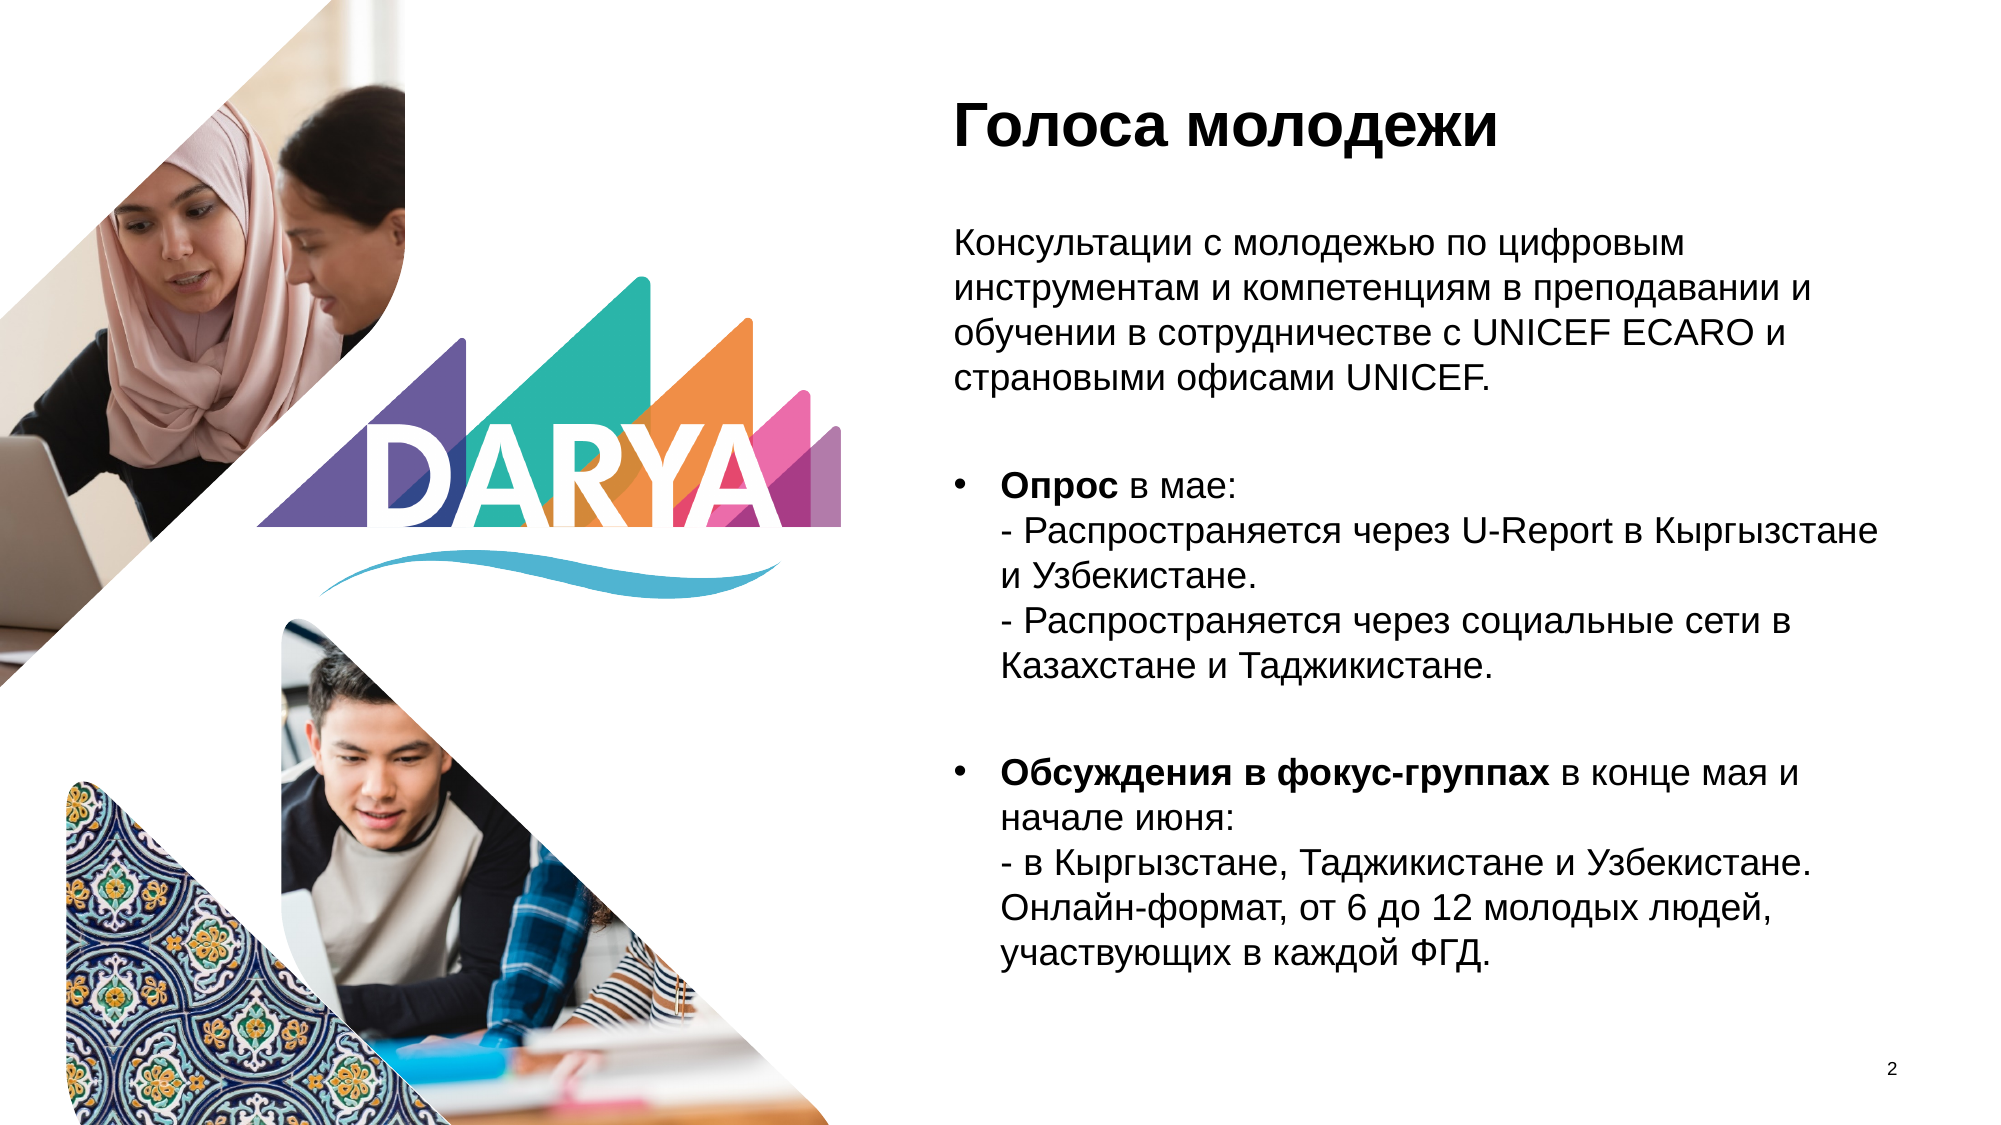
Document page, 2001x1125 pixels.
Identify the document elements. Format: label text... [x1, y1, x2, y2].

list Консультации с молодежью по цифровым инструментам и компетенциям в преподавании и обучении в сотрудничестве с UNICEF ECARO и страновыми офисами UNICEF. Опрос в мае:​ - Распространяется через U-Report в Кыргызстане и Узбекистане.​ - Распространяется через социальные сети в Казахстане и Таджикистане. Обсуждения в фокус-группах в конце мая и начале июня: - в Кыргызстане, Таджикистане и Узбекистане. Онлайн-формат, от 6 до 12 молодых людей, участвующих в каждой ФГД. [953, 218, 1898, 1018]
title Голоса молодежи [953, 59, 1899, 184]
slide_number 2 [1850, 1044, 1898, 1093]
picture [0, 0, 841, 1125]
